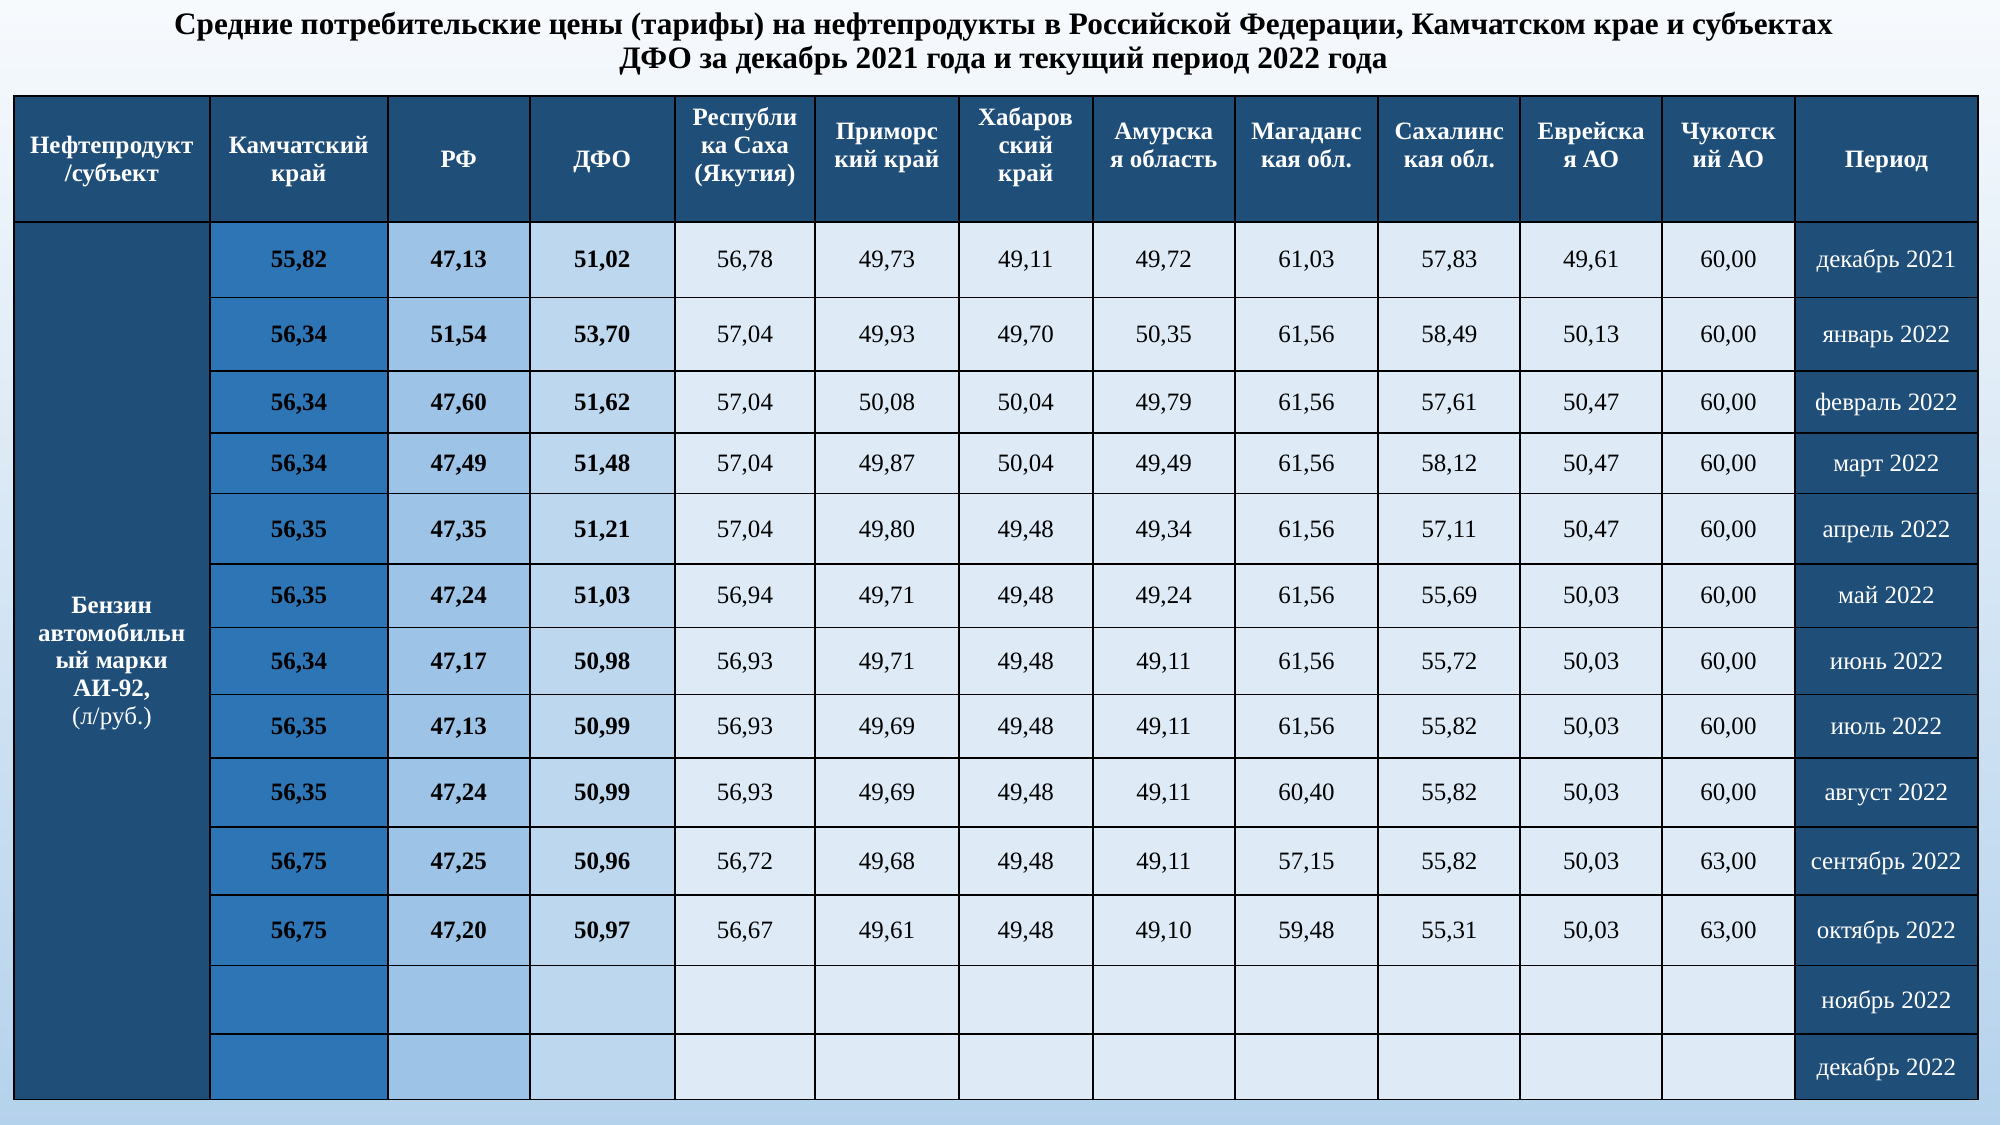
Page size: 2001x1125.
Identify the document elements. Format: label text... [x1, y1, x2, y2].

table_cell 49,79 [1094, 372, 1234, 432]
table_cell 57,83 [1379, 223, 1519, 297]
table_cell 58,12 [1379, 434, 1519, 493]
table_cell [1379, 1035, 1519, 1099]
table_cell 50,98 [531, 628, 674, 694]
table_cell 61,56 [1236, 298, 1377, 370]
table_cell 57,11 [1379, 494, 1519, 563]
table_cell 56,72 [676, 828, 814, 894]
table_cell 61,56 [1236, 628, 1377, 694]
table_cell 47,24 [389, 759, 529, 826]
table_cell 50,47 [1521, 494, 1661, 563]
table_cell 51,54 [389, 298, 529, 370]
table_cell 49,70 [960, 298, 1092, 370]
table_header Хабаровский край [960, 97, 1092, 221]
table_cell [676, 1035, 814, 1099]
table_cell 50,47 [1521, 434, 1661, 493]
table_cell [960, 966, 1092, 1033]
table_header Нефтепродукт/субъект [15, 97, 209, 221]
table_cell декабрь 2022 [1796, 1035, 1977, 1099]
table_cell 47,13 [389, 695, 529, 757]
table_cell 56,67 [676, 896, 814, 965]
table_cell 49,24 [1094, 565, 1234, 627]
table_cell 50,03 [1521, 695, 1661, 757]
table_cell [389, 966, 529, 1033]
table_header Амурская область [1094, 97, 1234, 221]
table_cell [816, 966, 958, 1033]
table_cell 49,49 [1094, 434, 1234, 493]
table_cell август 2022 [1796, 759, 1977, 826]
table_cell 50,35 [1094, 298, 1234, 370]
table_cell 49,87 [816, 434, 958, 493]
table_cell 56,35 [211, 565, 387, 627]
table_cell 57,61 [1379, 372, 1519, 432]
table_cell 47,24 [389, 565, 529, 627]
table_cell 47,49 [389, 434, 529, 493]
table_cell 51,62 [531, 372, 674, 432]
table_cell 49,10 [1094, 896, 1234, 965]
table_cell 51,03 [531, 565, 674, 627]
table_cell Бензин автомобильный марки АИ-92, (л/руб.) [15, 223, 209, 1099]
table_header ДФО [531, 97, 674, 221]
table_cell 49,68 [816, 828, 958, 894]
table_cell 60,40 [1236, 759, 1377, 826]
table_cell 50,97 [531, 896, 674, 965]
table_cell ноябрь 2022 [1796, 966, 1977, 1033]
table_cell [676, 966, 814, 1033]
table_cell 51,02 [531, 223, 674, 297]
table_cell 47,13 [389, 223, 529, 297]
table_header Камчатский край [211, 97, 387, 221]
table_cell 56,34 [211, 434, 387, 493]
table_header Период [1796, 97, 1977, 221]
table_cell 49,72 [1094, 223, 1234, 297]
table_cell 61,56 [1236, 372, 1377, 432]
table_cell 49,48 [960, 896, 1092, 965]
table_cell 61,56 [1236, 565, 1377, 627]
table_cell 56,78 [676, 223, 814, 297]
table_cell 50,03 [1521, 565, 1661, 627]
table_cell 56,75 [211, 896, 387, 965]
table_cell 59,48 [1236, 896, 1377, 965]
table_cell 50,03 [1521, 896, 1661, 965]
table_cell 49,71 [816, 565, 958, 627]
table_cell 49,11 [1094, 628, 1234, 694]
table_cell [531, 1035, 674, 1099]
table_cell 60,00 [1663, 494, 1794, 563]
table_cell 60,00 [1663, 372, 1794, 432]
table_cell 50,03 [1521, 759, 1661, 826]
table_cell 56,93 [676, 759, 814, 826]
table_cell 49,48 [960, 565, 1092, 627]
table_header Магаданская обл. [1236, 97, 1377, 221]
table_cell 50,99 [531, 695, 674, 757]
table_cell 57,04 [676, 298, 814, 370]
table_cell [1094, 966, 1234, 1033]
table_cell [1379, 966, 1519, 1033]
table_cell 50,99 [531, 759, 674, 826]
table_cell март 2022 [1796, 434, 1977, 493]
table_cell [816, 1035, 958, 1099]
table_cell [1521, 1035, 1661, 1099]
table_cell 49,48 [960, 695, 1092, 757]
table_cell 60,00 [1663, 565, 1794, 627]
table_cell 53,70 [531, 298, 674, 370]
table_cell февраль 2022 [1796, 372, 1977, 432]
table_cell 56,35 [211, 759, 387, 826]
table_header РФ [389, 97, 529, 221]
table_cell 55,82 [211, 223, 387, 297]
table_cell 47,60 [389, 372, 529, 432]
table_header Сахалинская обл. [1379, 97, 1519, 221]
table_cell 49,11 [1094, 695, 1234, 757]
table_cell январь 2022 [1796, 298, 1977, 370]
table_cell 55,82 [1379, 759, 1519, 826]
table_cell 56,34 [211, 298, 387, 370]
table_cell 61,56 [1236, 695, 1377, 757]
table_cell 61,03 [1236, 223, 1377, 297]
table_cell 56,94 [676, 565, 814, 627]
table_cell 49,48 [960, 828, 1092, 894]
table_cell [1236, 966, 1377, 1033]
table_cell 60,00 [1663, 759, 1794, 826]
table_cell 47,35 [389, 494, 529, 563]
table_cell 49,69 [816, 695, 958, 757]
table_cell 47,20 [389, 896, 529, 965]
table_cell 58,49 [1379, 298, 1519, 370]
table_cell 60,00 [1663, 628, 1794, 694]
table_cell 49,61 [1521, 223, 1661, 297]
table_cell [1094, 1035, 1234, 1099]
table_header Еврейская АО [1521, 97, 1661, 221]
table_cell 49,48 [960, 628, 1092, 694]
table_cell 50,04 [960, 434, 1092, 493]
table_cell 49,48 [960, 759, 1092, 826]
table_cell 63,00 [1663, 828, 1794, 894]
table_cell 60,00 [1663, 434, 1794, 493]
table_cell 49,73 [816, 223, 958, 297]
table_cell 50,96 [531, 828, 674, 894]
table_cell 49,11 [1094, 828, 1234, 894]
table_cell 49,11 [960, 223, 1092, 297]
table_cell сентябрь 2022 [1796, 828, 1977, 894]
table_cell 51,48 [531, 434, 674, 493]
table_cell [1521, 966, 1661, 1033]
table_cell октябрь 2022 [1796, 896, 1977, 965]
table_cell 50,03 [1521, 828, 1661, 894]
table_cell 61,56 [1236, 494, 1377, 563]
table_cell 50,47 [1521, 372, 1661, 432]
table_cell 56,35 [211, 695, 387, 757]
table_cell 57,04 [676, 434, 814, 493]
table_cell 47,17 [389, 628, 529, 694]
table_cell 57,15 [1236, 828, 1377, 894]
table_cell май 2022 [1796, 565, 1977, 627]
table_cell [531, 966, 674, 1033]
table_cell 55,31 [1379, 896, 1519, 965]
table_header Чукотский АО [1663, 97, 1794, 221]
table_cell 49,93 [816, 298, 958, 370]
table_cell [211, 966, 387, 1033]
table_cell 55,82 [1379, 828, 1519, 894]
table_cell [389, 1035, 529, 1099]
table_cell 55,72 [1379, 628, 1519, 694]
table_cell [1663, 966, 1794, 1033]
table_cell 63,00 [1663, 896, 1794, 965]
table_cell 51,21 [531, 494, 674, 563]
table_cell июнь 2022 [1796, 628, 1977, 694]
table_header Приморский край [816, 97, 958, 221]
table_header Республика Саха (Якутия) [676, 97, 814, 221]
table_cell 55,82 [1379, 695, 1519, 757]
table_cell 49,71 [816, 628, 958, 694]
table_cell 56,93 [676, 628, 814, 694]
table_cell июль 2022 [1796, 695, 1977, 757]
table_cell 61,56 [1236, 434, 1377, 493]
table_cell 49,61 [816, 896, 958, 965]
table_cell 49,80 [816, 494, 958, 563]
table_cell 57,04 [676, 494, 814, 563]
table_cell 57,04 [676, 372, 814, 432]
table_cell 50,04 [960, 372, 1092, 432]
table_cell 49,69 [816, 759, 958, 826]
table_cell 56,34 [211, 628, 387, 694]
table_cell 50,13 [1521, 298, 1661, 370]
title Средние потребительские цены (тарифы) на нефтепродукты в Российской Федерации, Камчатском крае и субъектах ДФО за декабрь 2021 года и текущий период 2022 года [137, 0, 1871, 83]
table_cell 56,75 [211, 828, 387, 894]
table_cell 49,34 [1094, 494, 1234, 563]
table_cell 49,48 [960, 494, 1092, 563]
table_cell [1663, 1035, 1794, 1099]
table_cell 60,00 [1663, 695, 1794, 757]
table_cell 56,34 [211, 372, 387, 432]
table_cell 56,93 [676, 695, 814, 757]
table_cell 60,00 [1663, 223, 1794, 297]
table_cell 50,08 [816, 372, 958, 432]
table_cell 49,11 [1094, 759, 1234, 826]
table_cell 47,25 [389, 828, 529, 894]
table_cell [211, 1035, 387, 1099]
table_cell [960, 1035, 1092, 1099]
table_cell 60,00 [1663, 298, 1794, 370]
table_cell апрель 2022 [1796, 494, 1977, 563]
table_cell 50,03 [1521, 628, 1661, 694]
table_cell 55,69 [1379, 565, 1519, 627]
table_cell 56,35 [211, 494, 387, 563]
table_cell декабрь 2021 [1796, 223, 1977, 297]
table_cell [1236, 1035, 1377, 1099]
